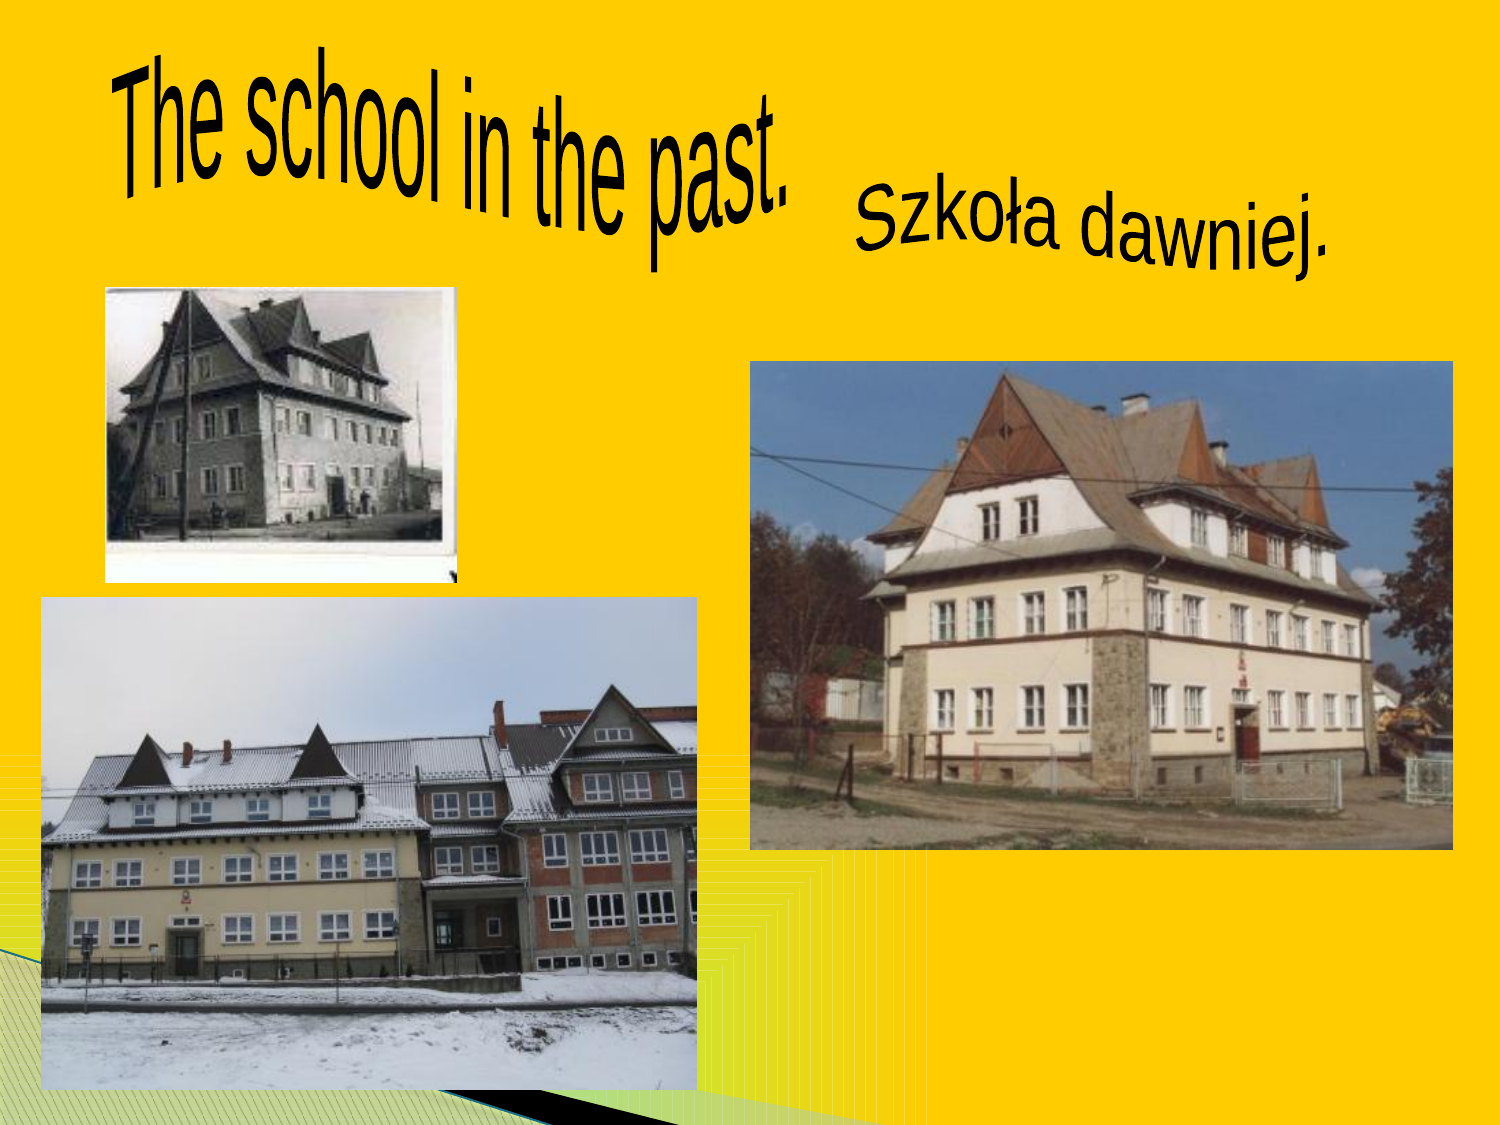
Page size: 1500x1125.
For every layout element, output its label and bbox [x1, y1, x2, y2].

picture [105, 286, 458, 583]
picture [749, 361, 1453, 850]
picture [40, 597, 697, 1090]
